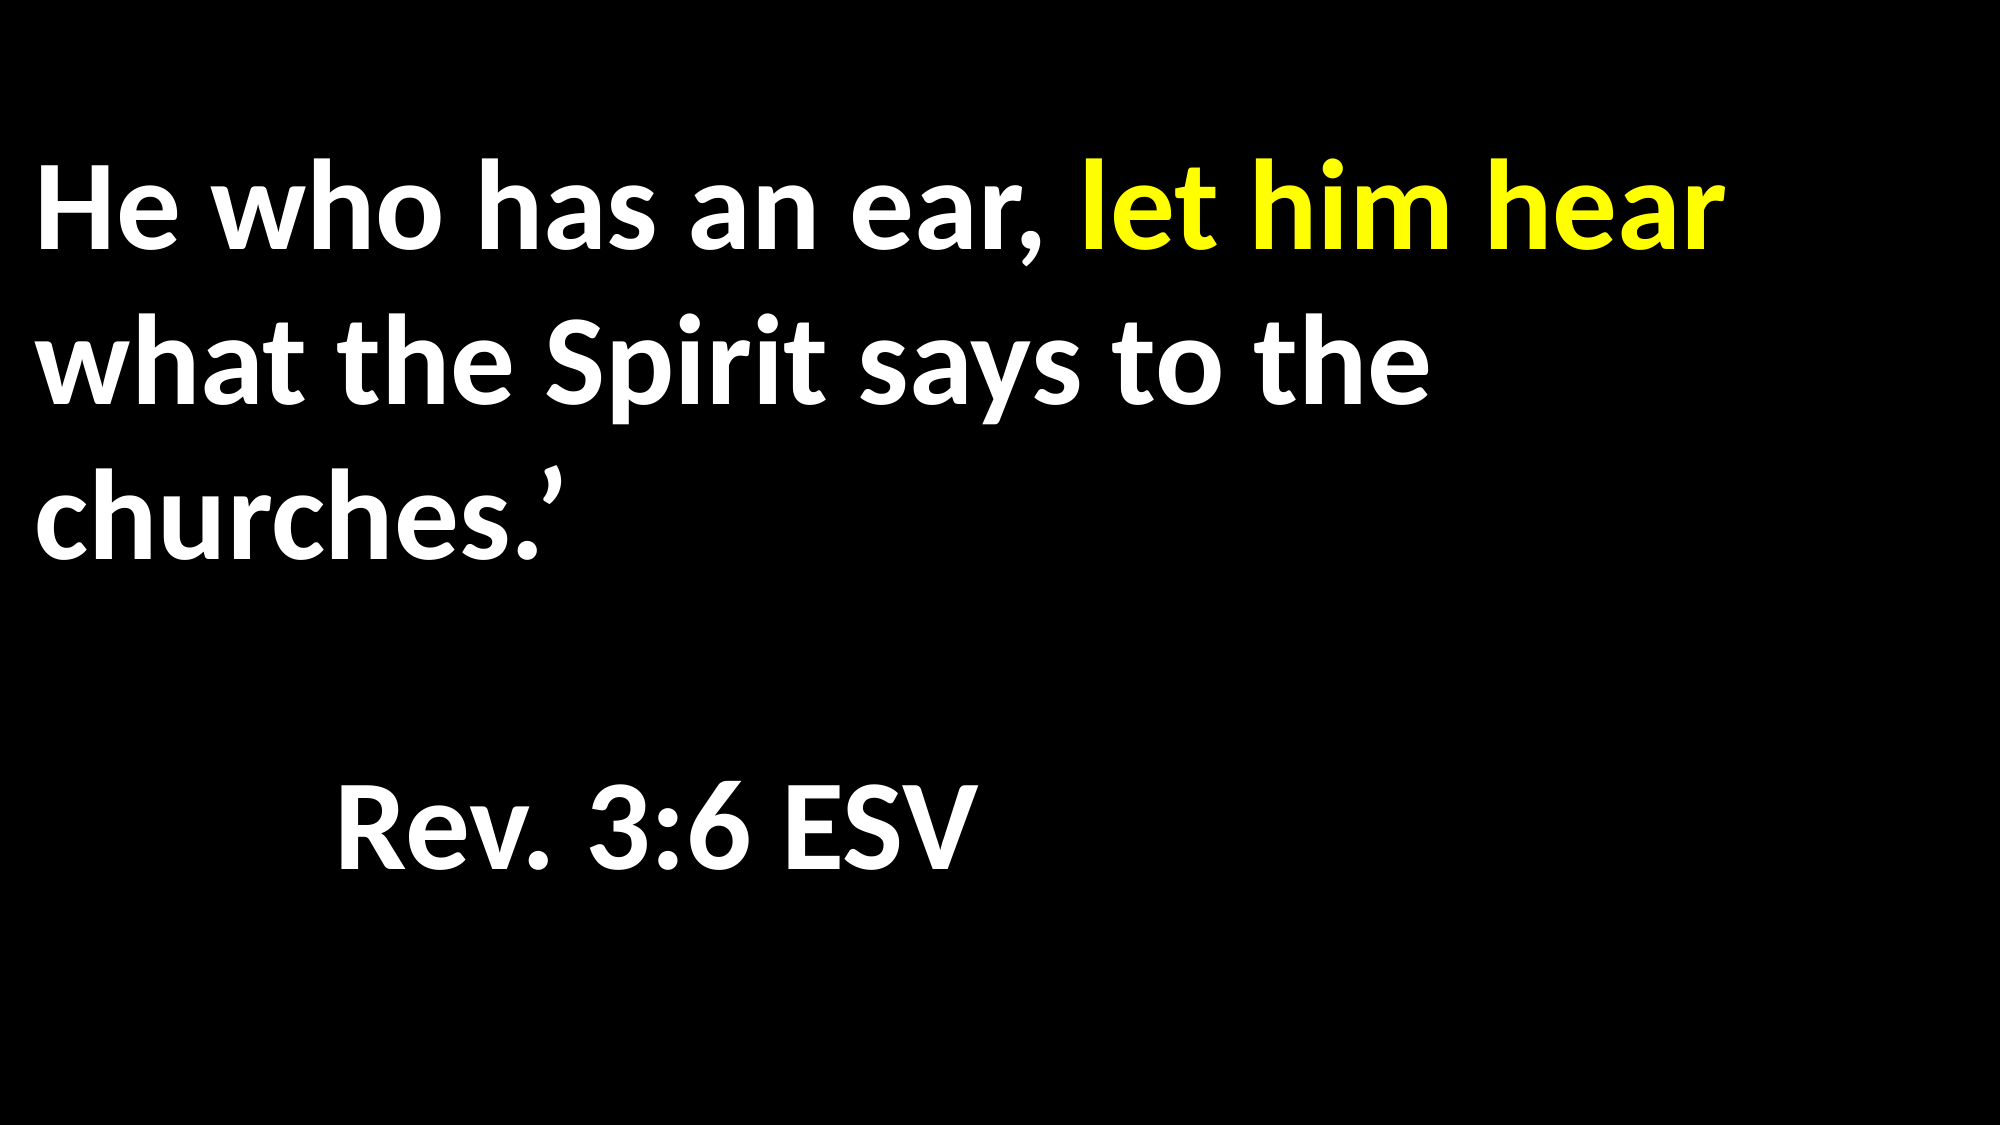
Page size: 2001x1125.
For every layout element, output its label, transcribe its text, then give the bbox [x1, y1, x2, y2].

list He who has an ear, let him hear what the Spirit says to the churches.’ Rev. 3:6 ESV [0, 0, 2000, 1098]
